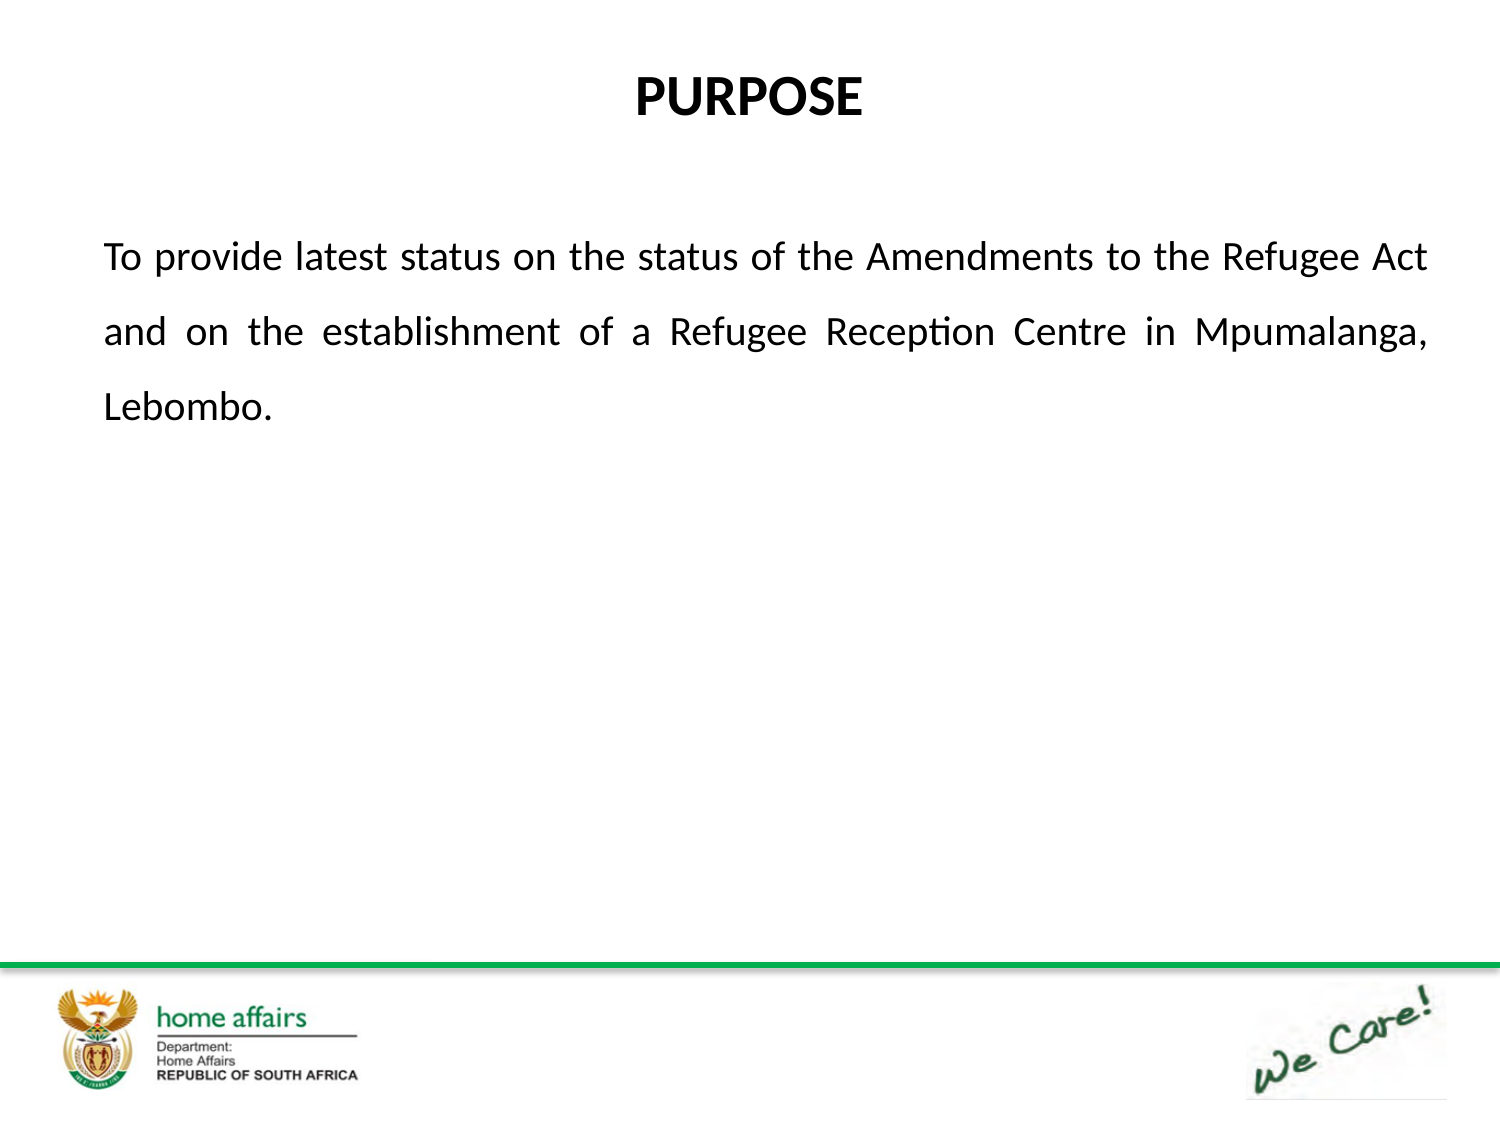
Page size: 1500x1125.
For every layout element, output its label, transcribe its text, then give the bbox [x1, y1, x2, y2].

list To provide latest status on the status of the Amendments to the Refugee Act and on the establishment of a Refugee Reception Centre in Mpumalanga, Lebombo. [88, 196, 1444, 492]
title PURPOSE [112, 54, 1388, 130]
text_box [0, 956, 1500, 1116]
